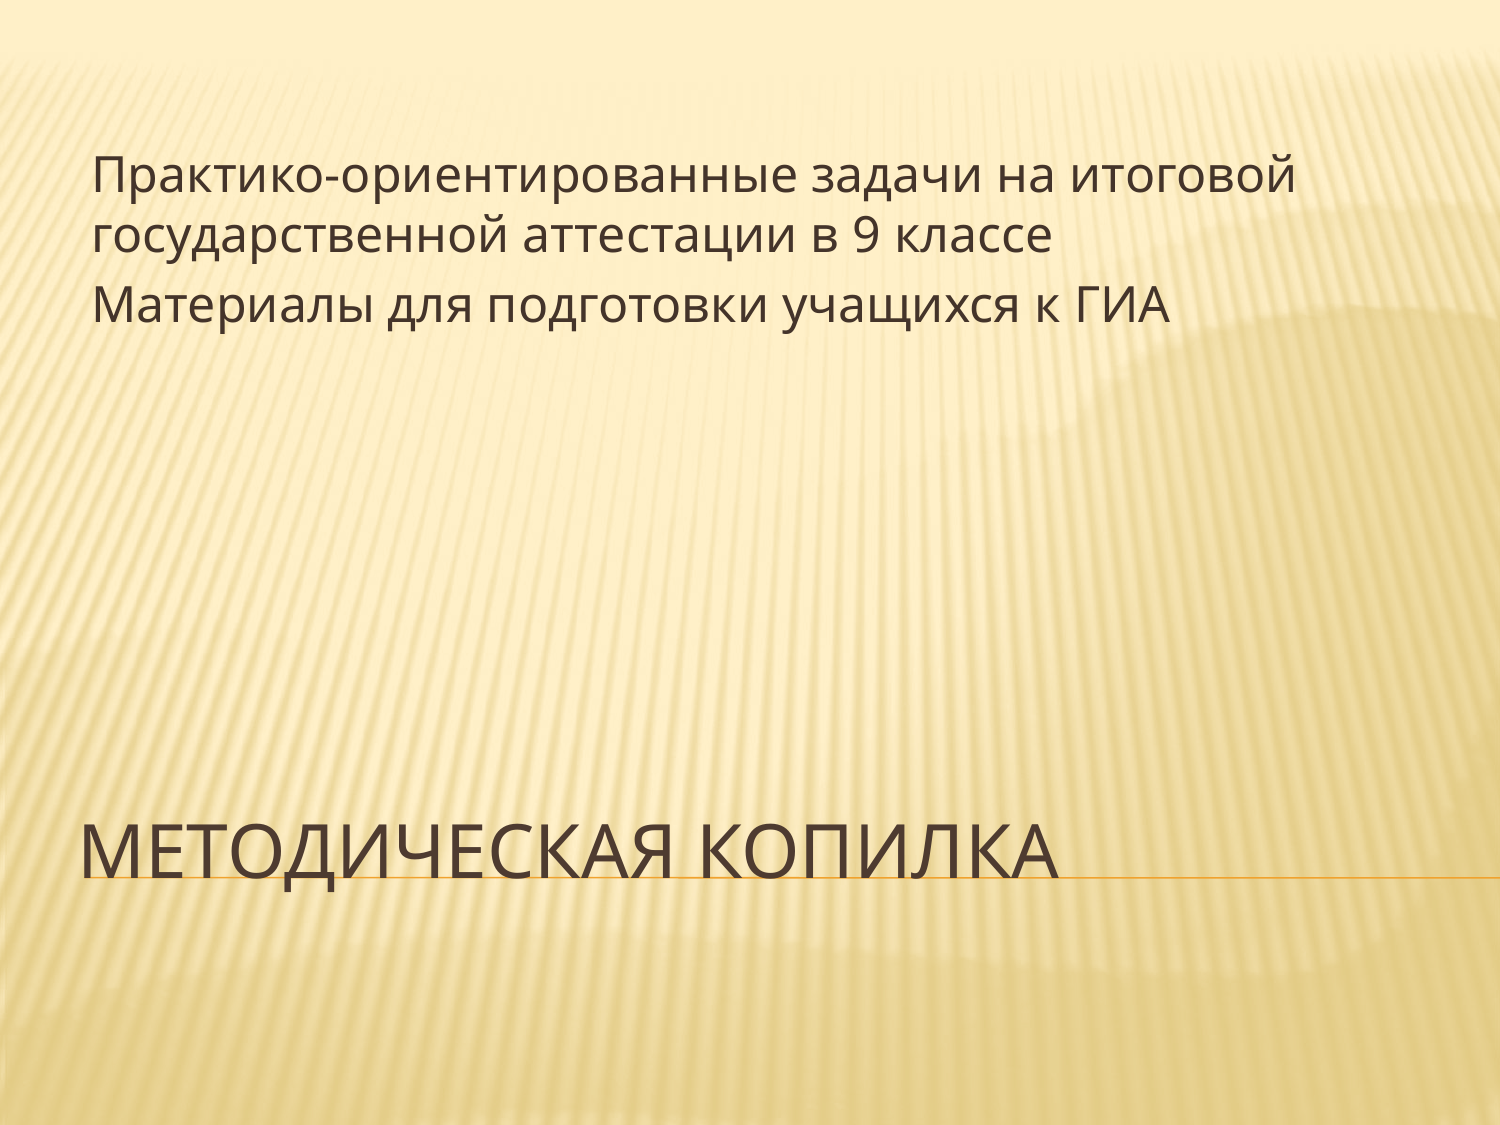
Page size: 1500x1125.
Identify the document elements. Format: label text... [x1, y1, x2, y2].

subtitle Практико-ориентированные задачи на итоговой государственной аттестации в 9 классе Материалы для подготовки учащихся к ГИА [76, 90, 1465, 410]
title Методическая копилка [62, 796, 1450, 997]
